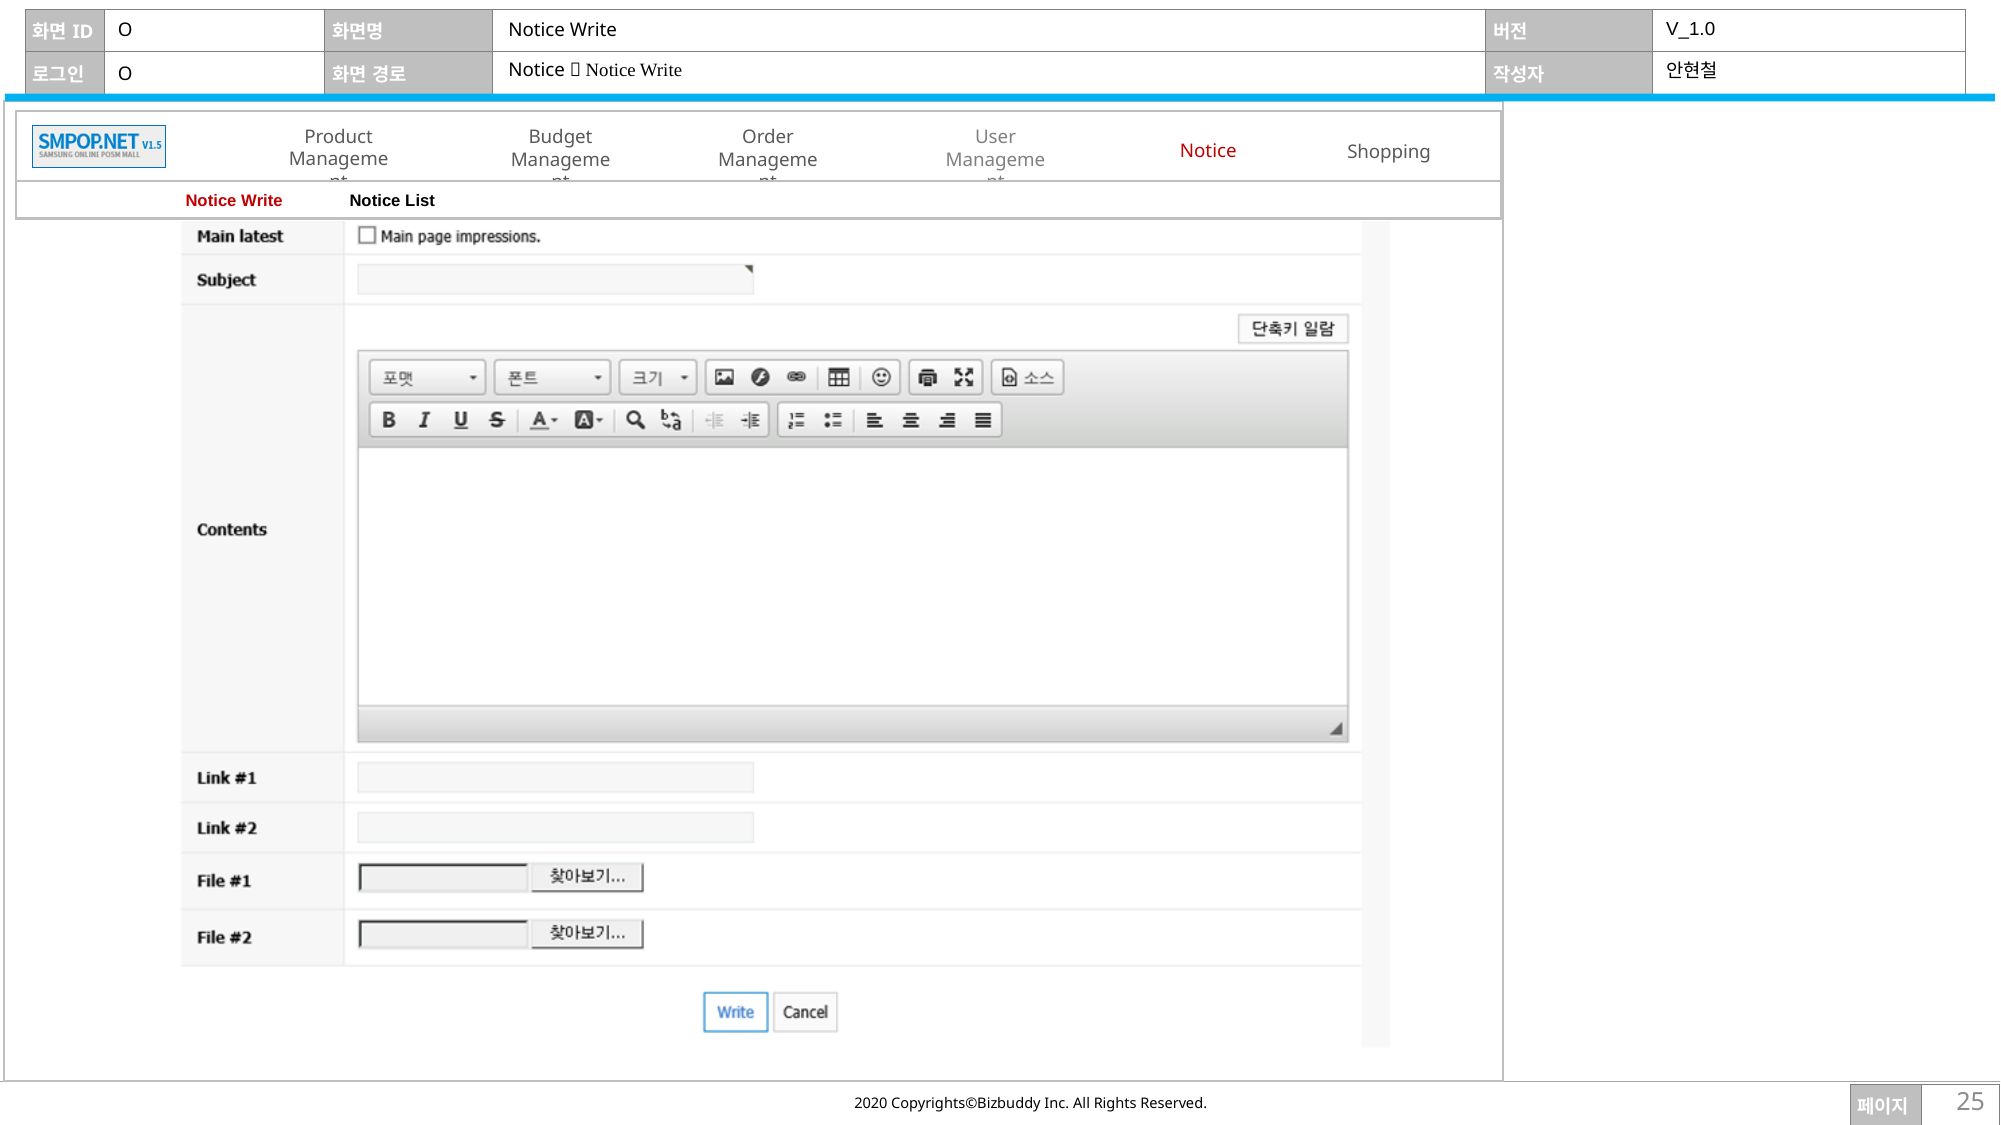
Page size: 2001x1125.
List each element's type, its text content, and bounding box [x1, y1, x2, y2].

text_box Order Management [699, 117, 837, 180]
list O [103, 9, 332, 51]
picture [179, 221, 1390, 1049]
text_box Shopping [1320, 131, 1458, 180]
text_box [15, 110, 1502, 180]
list Notice  Notice Write [493, 50, 1485, 92]
text_box Product Management [269, 116, 408, 180]
text_box Notice [1139, 130, 1277, 180]
text_box Budget Management [491, 117, 630, 180]
list Notice Write [493, 9, 1485, 50]
text_box Notice Write Notice List [15, 180, 1502, 220]
picture [32, 125, 166, 168]
list O [103, 53, 332, 95]
text_box User Management [926, 117, 1065, 180]
